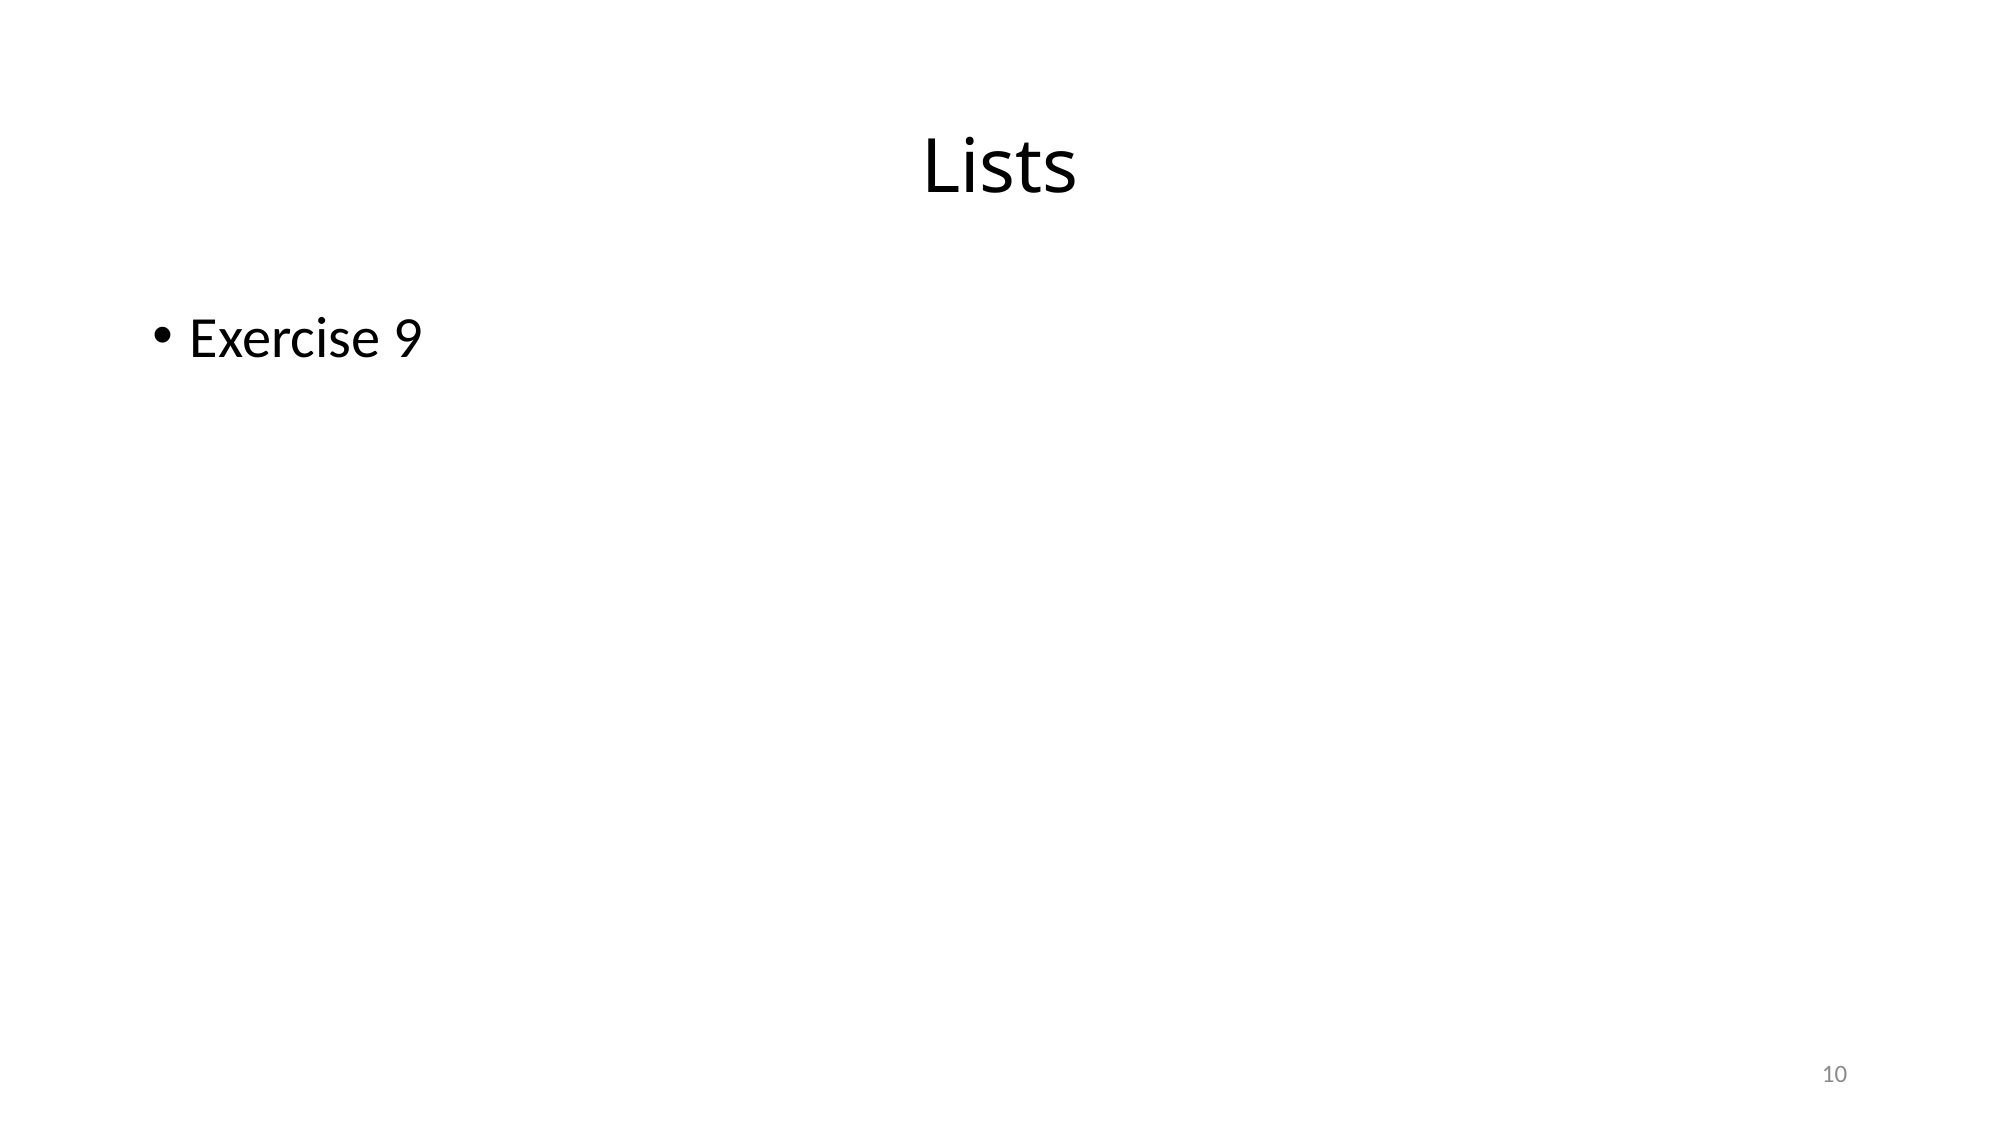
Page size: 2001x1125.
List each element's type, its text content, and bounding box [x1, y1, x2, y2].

slide_number 10 [1412, 1042, 1863, 1103]
list Exercise 9 [137, 299, 988, 1014]
title Lists [137, 59, 1863, 278]
